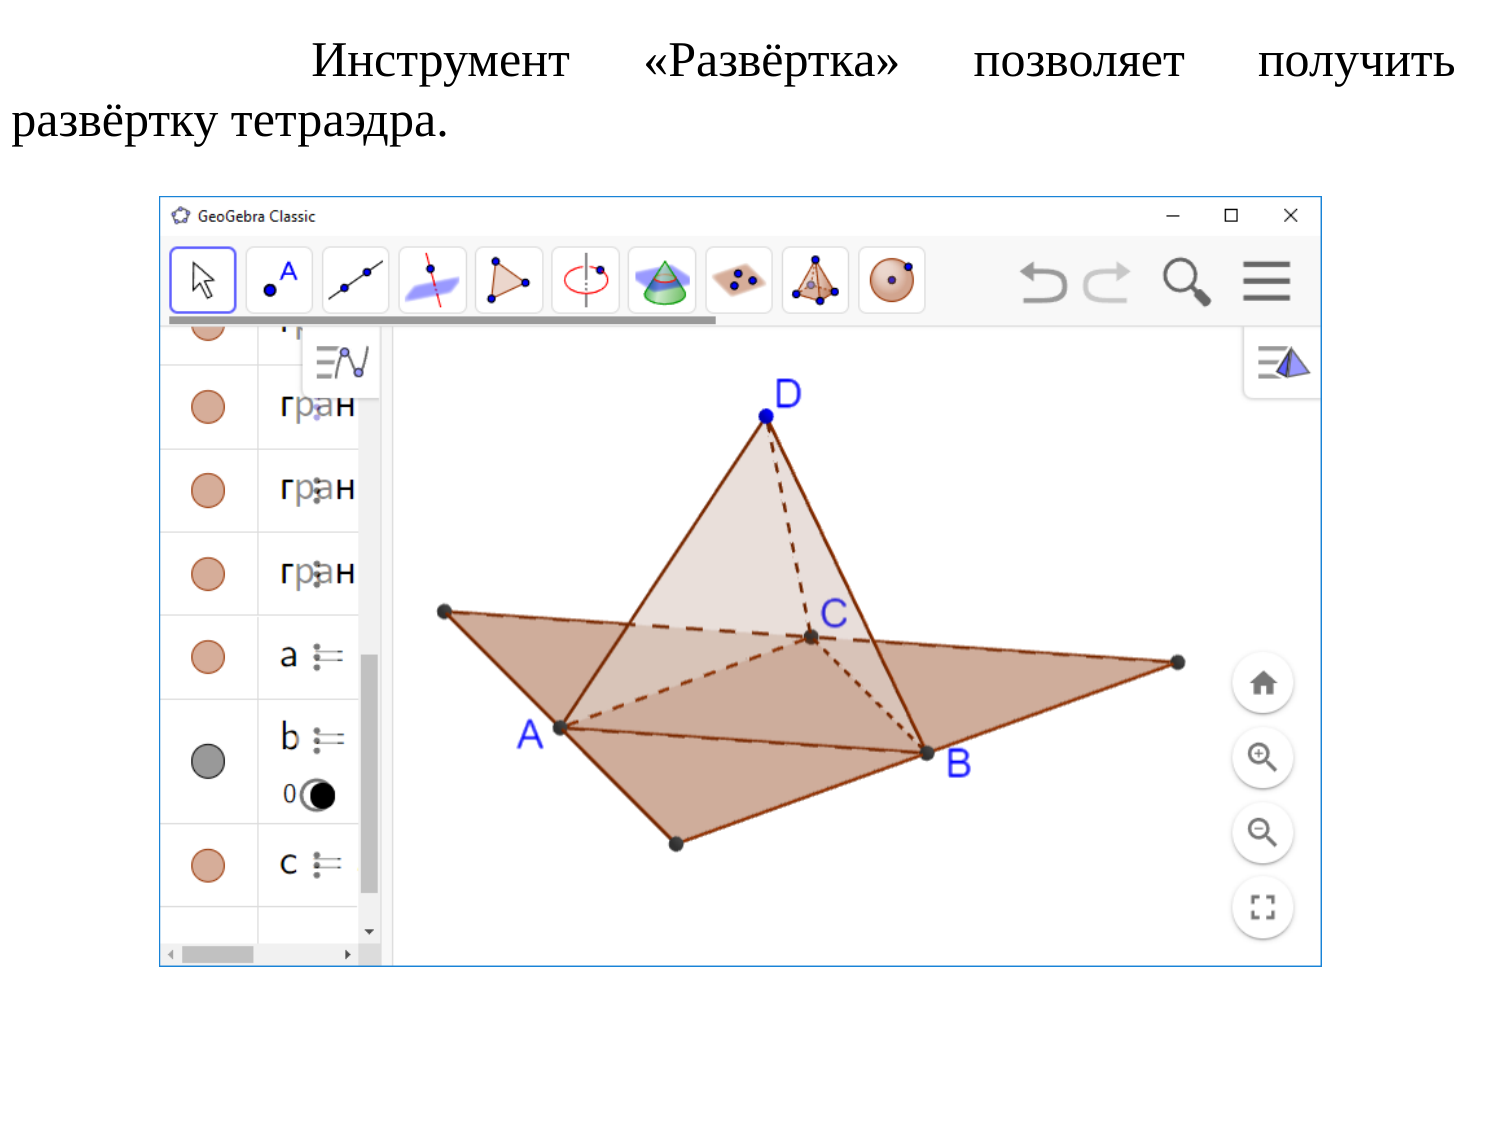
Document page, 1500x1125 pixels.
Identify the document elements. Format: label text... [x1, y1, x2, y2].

text_box Инструмент «Развёртка» позволяет получить развёртку тетраэдра. [0, 19, 1500, 154]
picture [159, 196, 1322, 967]
